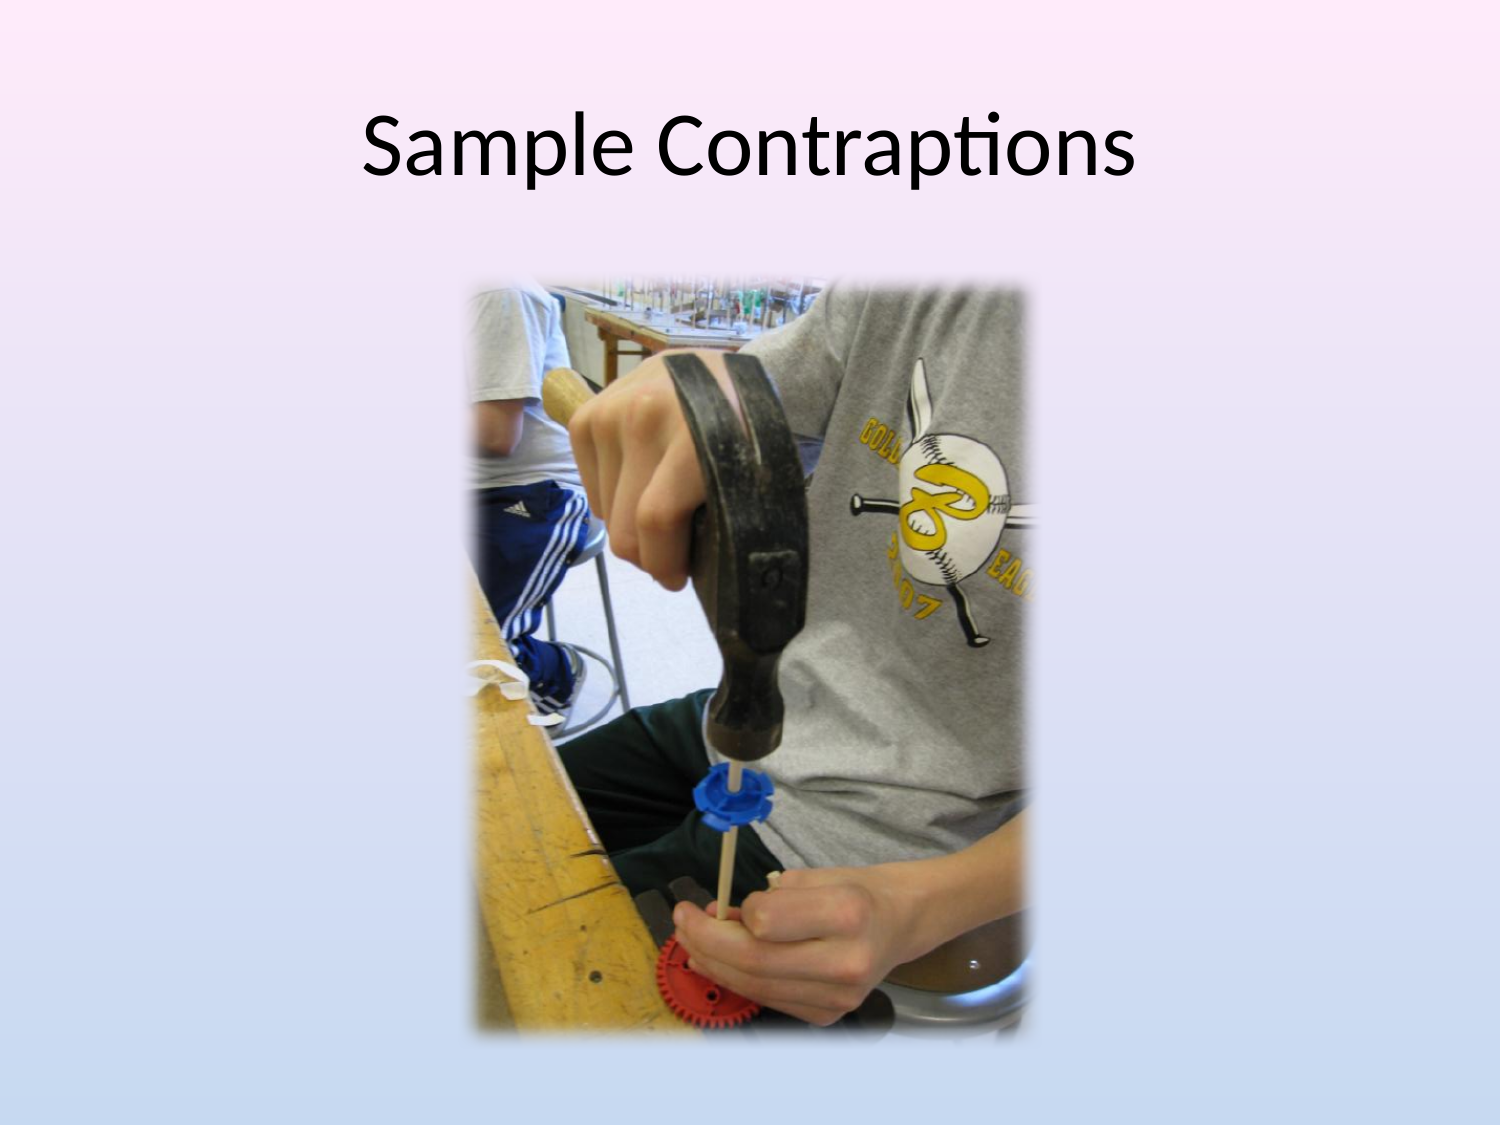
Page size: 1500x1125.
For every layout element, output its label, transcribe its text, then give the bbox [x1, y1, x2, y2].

picture [359, 299, 1141, 1023]
title Sample Contraptions [75, 45, 1425, 233]
